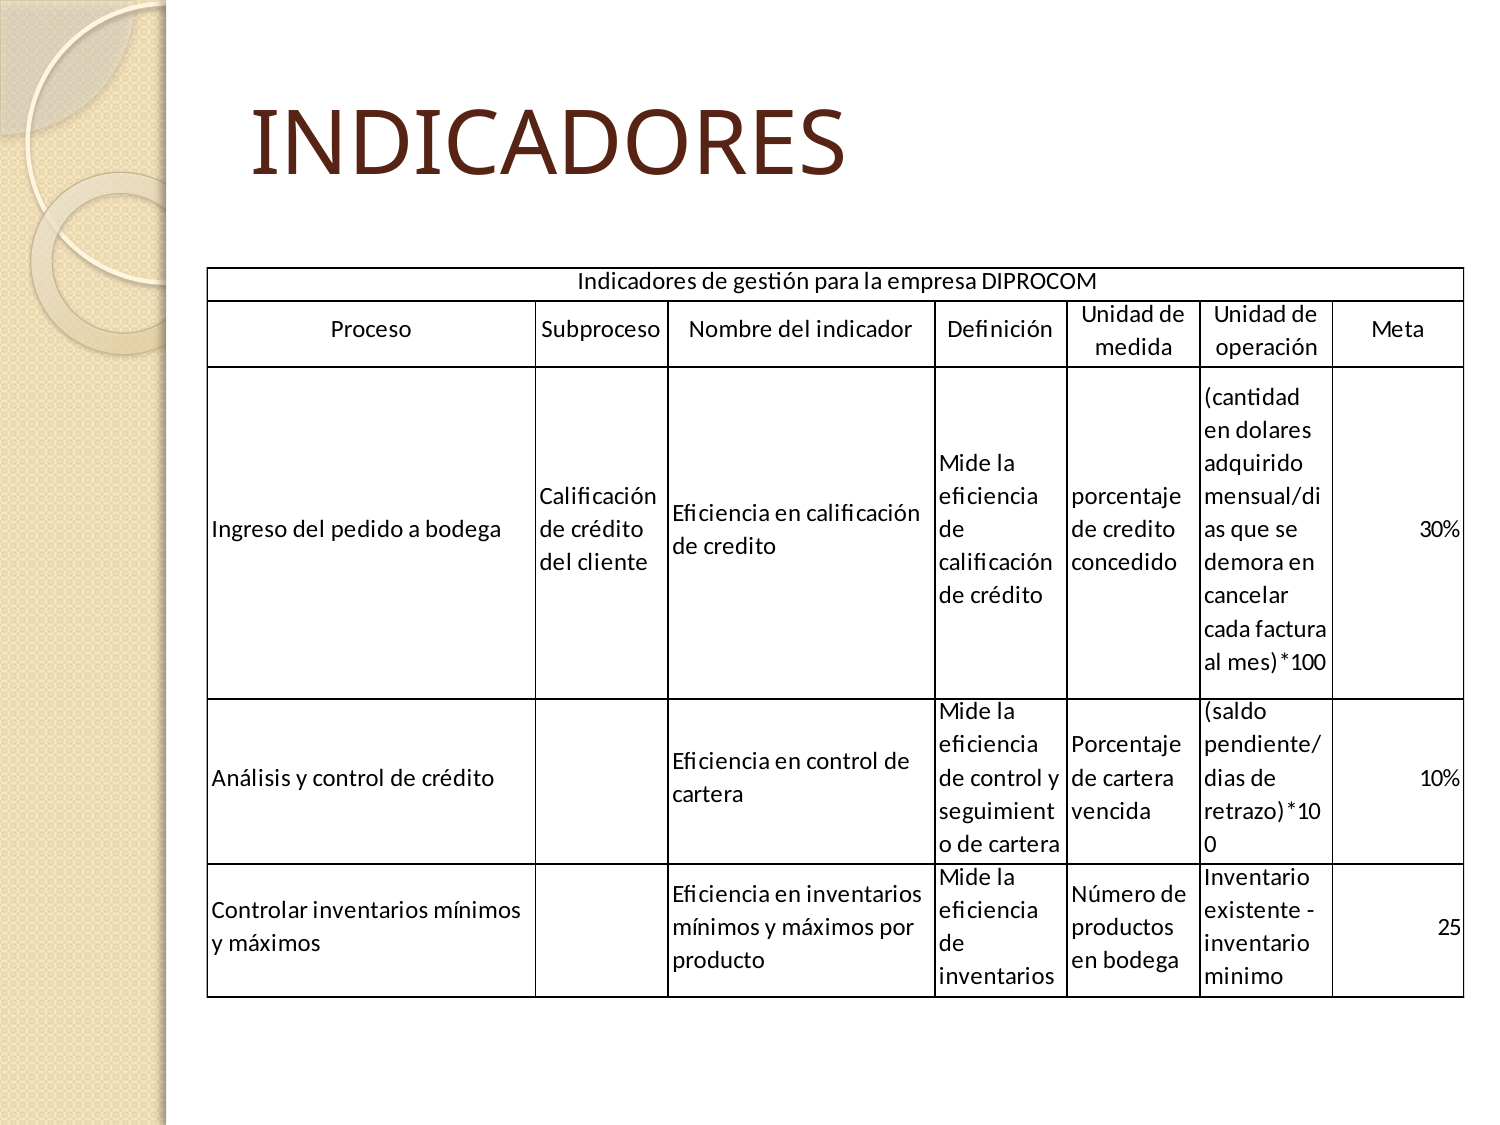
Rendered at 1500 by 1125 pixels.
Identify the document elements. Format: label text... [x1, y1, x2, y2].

picture [206, 266, 1467, 1000]
title INDICADORES [235, 45, 1466, 233]
